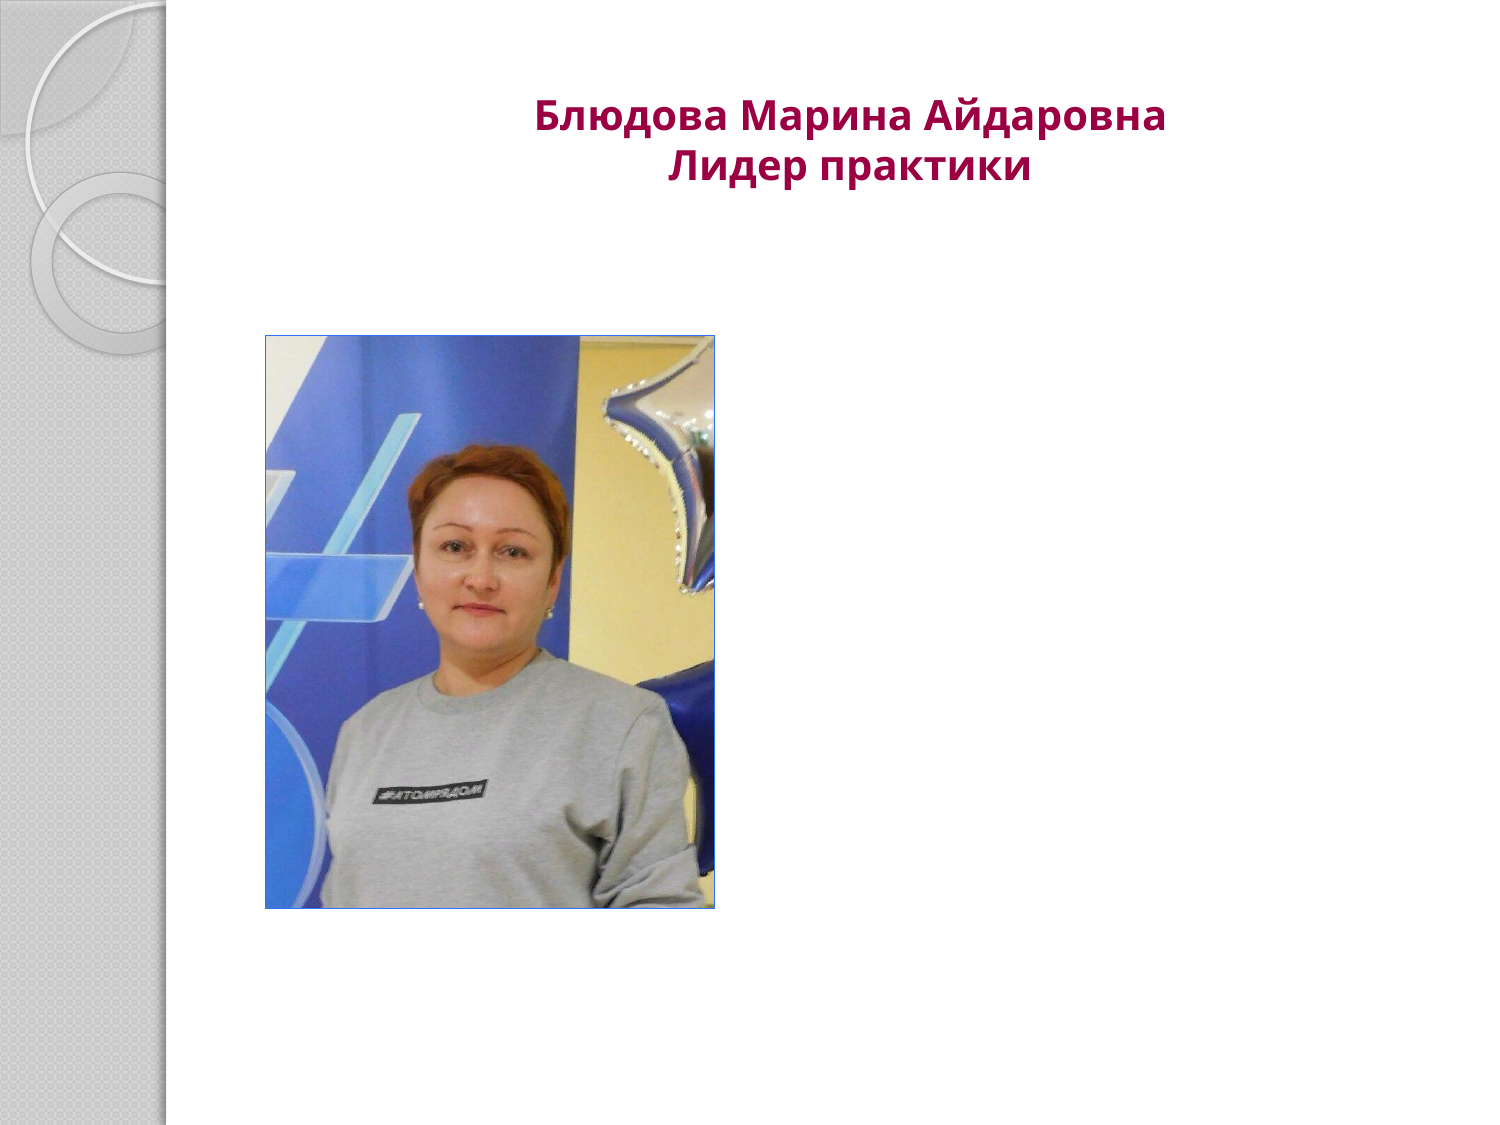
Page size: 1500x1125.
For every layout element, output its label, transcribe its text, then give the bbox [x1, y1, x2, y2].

picture [265, 334, 715, 910]
title Блюдова Марина Айдаровна Лидер практики [235, 45, 1466, 233]
